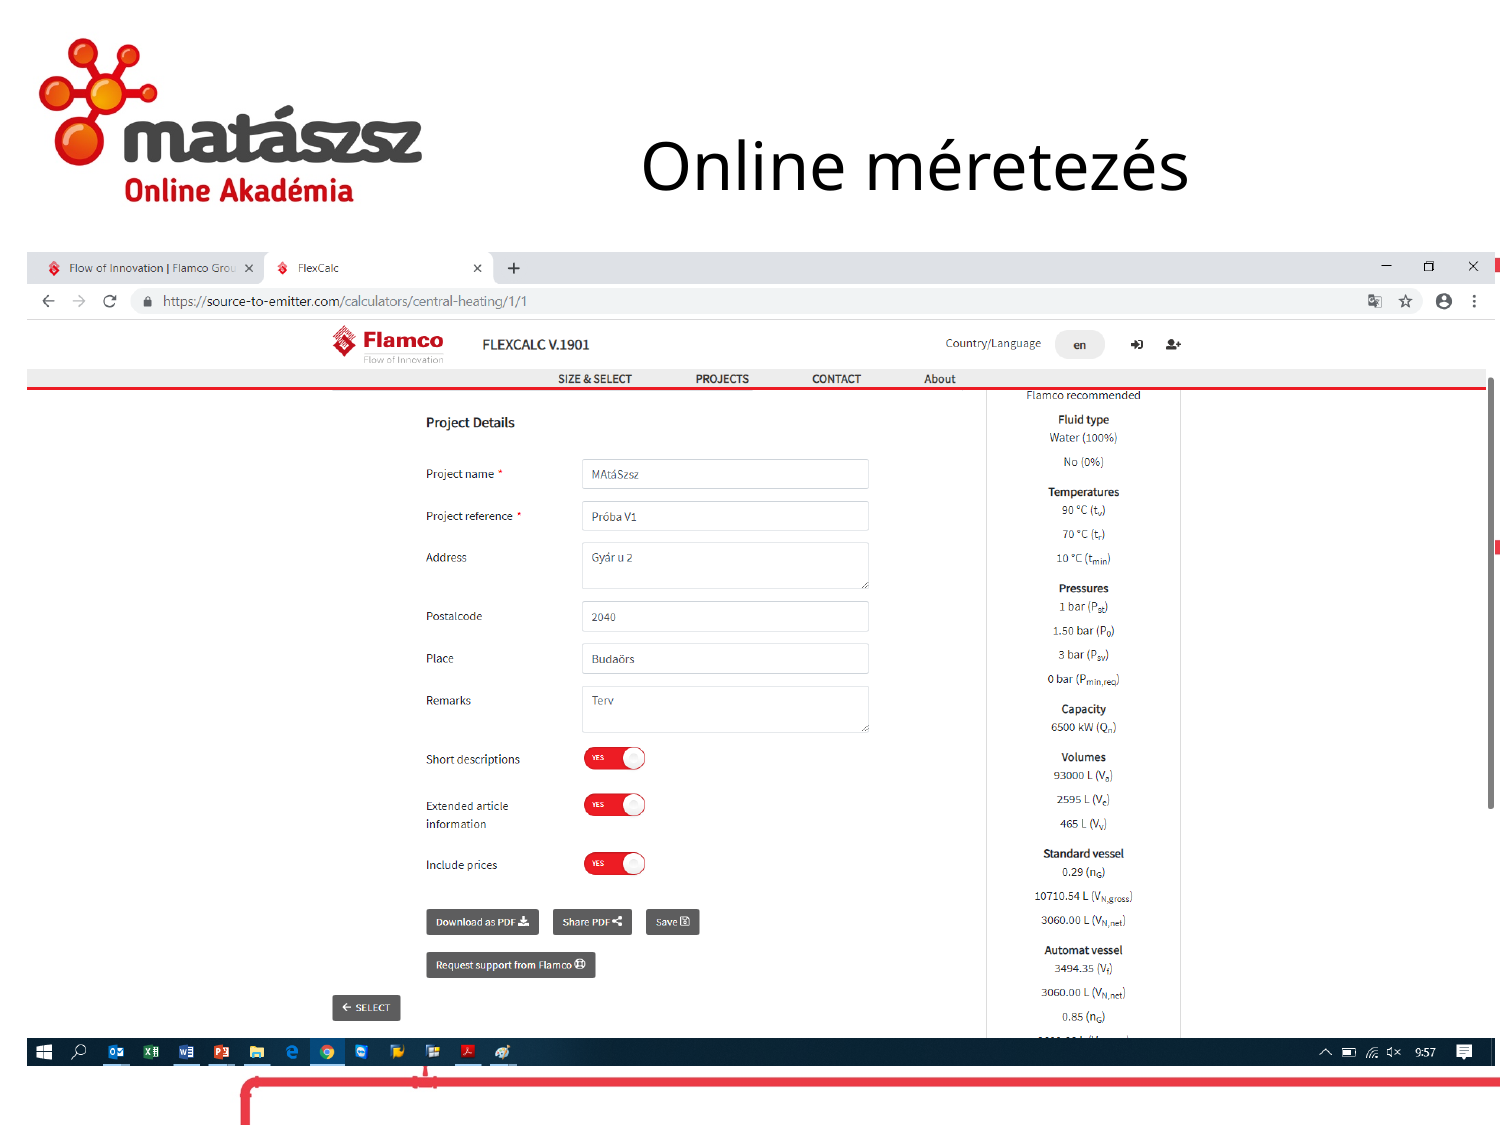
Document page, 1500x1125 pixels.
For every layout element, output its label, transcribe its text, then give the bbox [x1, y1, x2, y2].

title Online méretezés [434, 59, 1397, 252]
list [27, 252, 1495, 1066]
picture [0, 0, 1500, 1125]
